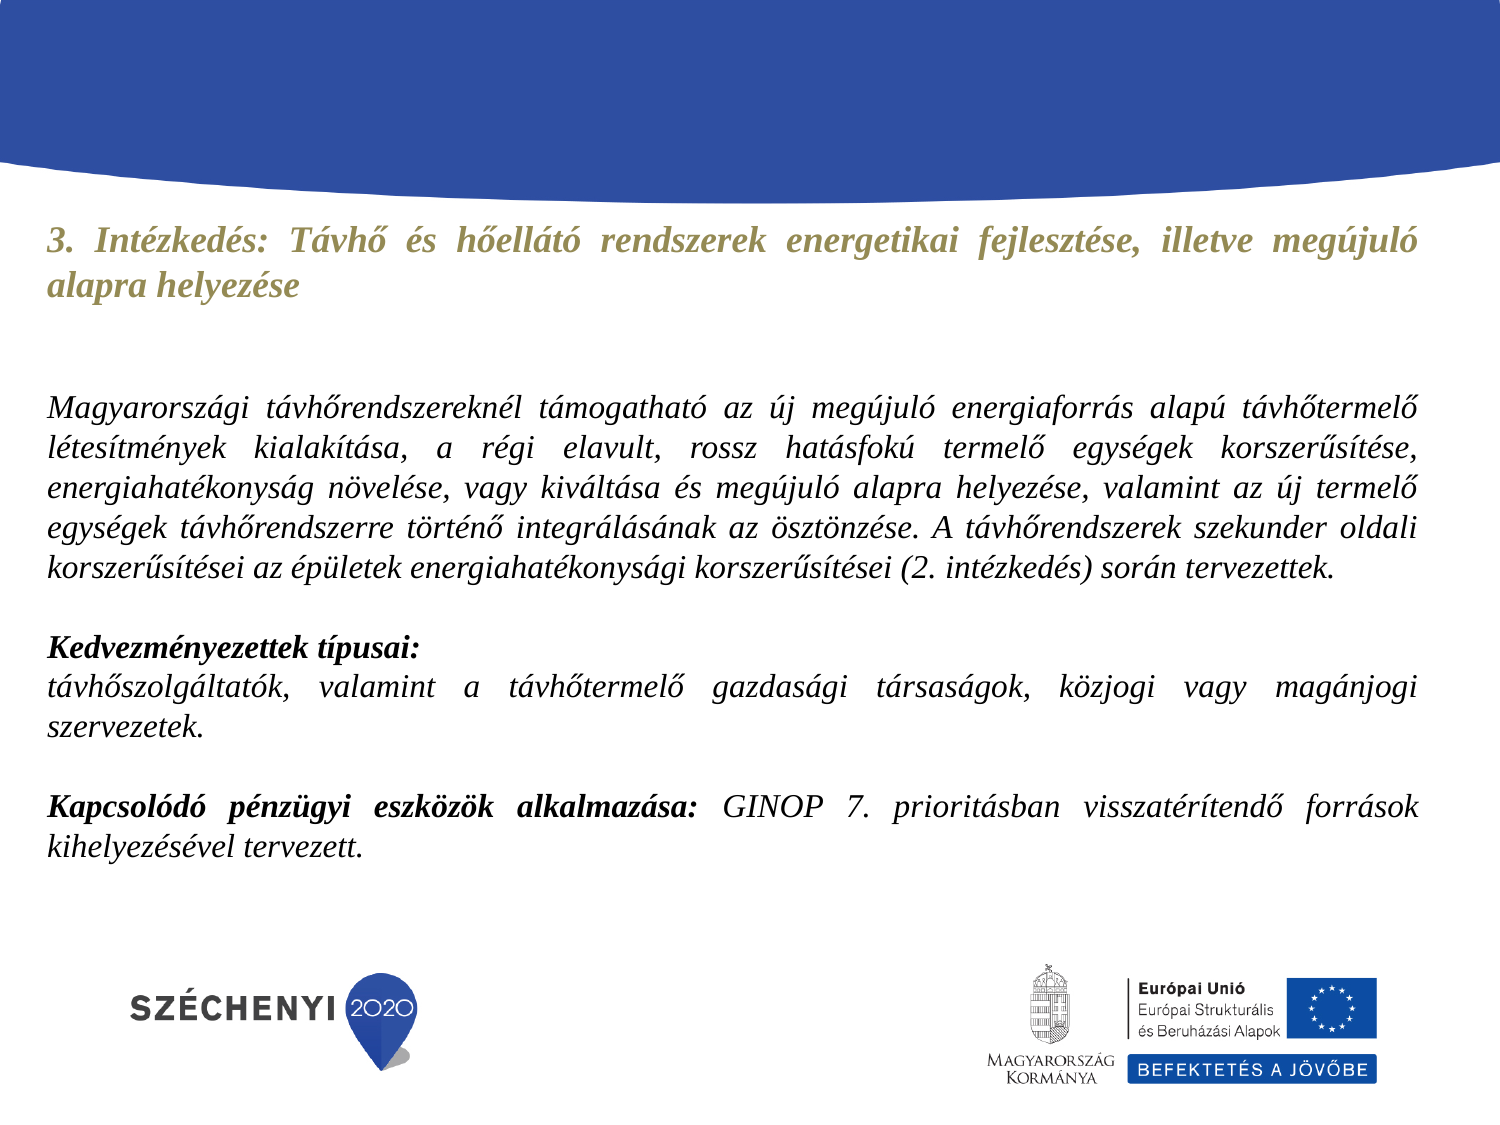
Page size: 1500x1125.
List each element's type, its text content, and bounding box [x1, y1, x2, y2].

text_box 3. Intézkedés: Távhő és hőellátó rendszerek energetikai fejlesztése, illetve megújuló alapra helyezése Magyarországi távhőrendszereknél támogatható az új megújuló energiaforrás alapú távhőtermelő létesítmények kialakítása, a régi elavult, rossz hatásfokú termelő egységek korszerűsítése, energiahatékonyság növelése, vagy kiváltása és megújuló alapra helyezése, valamint az új termelő egységek távhőrendszerre történő integrálásának az ösztönzése. A távhőrendszerek szekunder oldali korszerűsítései az épületek energiahatékonysági korszerűsítései (2. intézkedés) során tervezettek. Kedvezményezettek típusai: távhőszolgáltatók, valamint a távhőtermelő gazdasági társaságok, közjogi vagy magánjogi szervezetek. Kapcsolódó pénzügyi eszközök alkalmazása: GINOP 7. prioritásban visszatérítendő források kihelyezésével tervezett. [17, 207, 1436, 872]
picture [0, 0, 1500, 1125]
